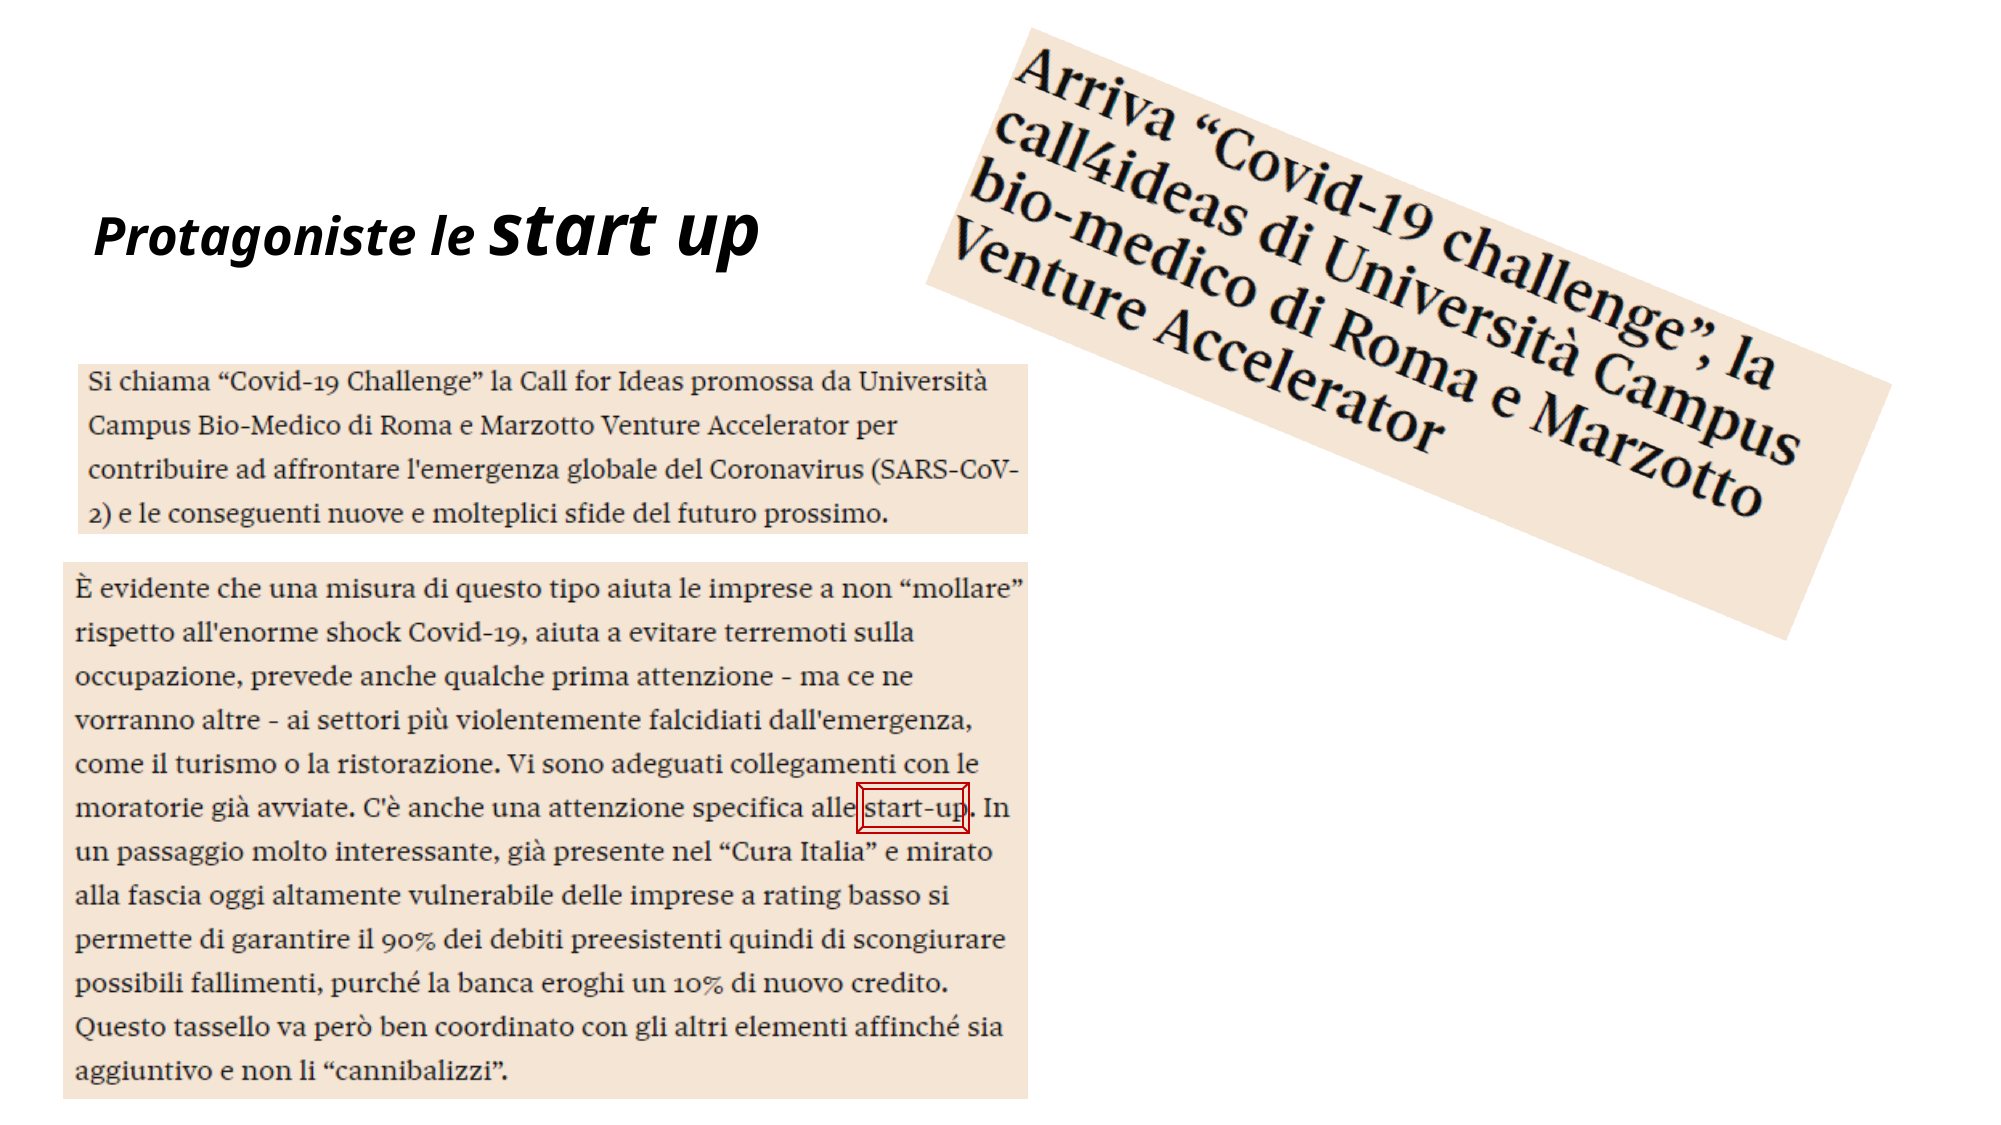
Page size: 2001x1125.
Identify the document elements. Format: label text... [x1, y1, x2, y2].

title Protagoniste le start up [78, 184, 857, 280]
picture [78, 28, 1891, 640]
picture [63, 562, 1028, 1099]
